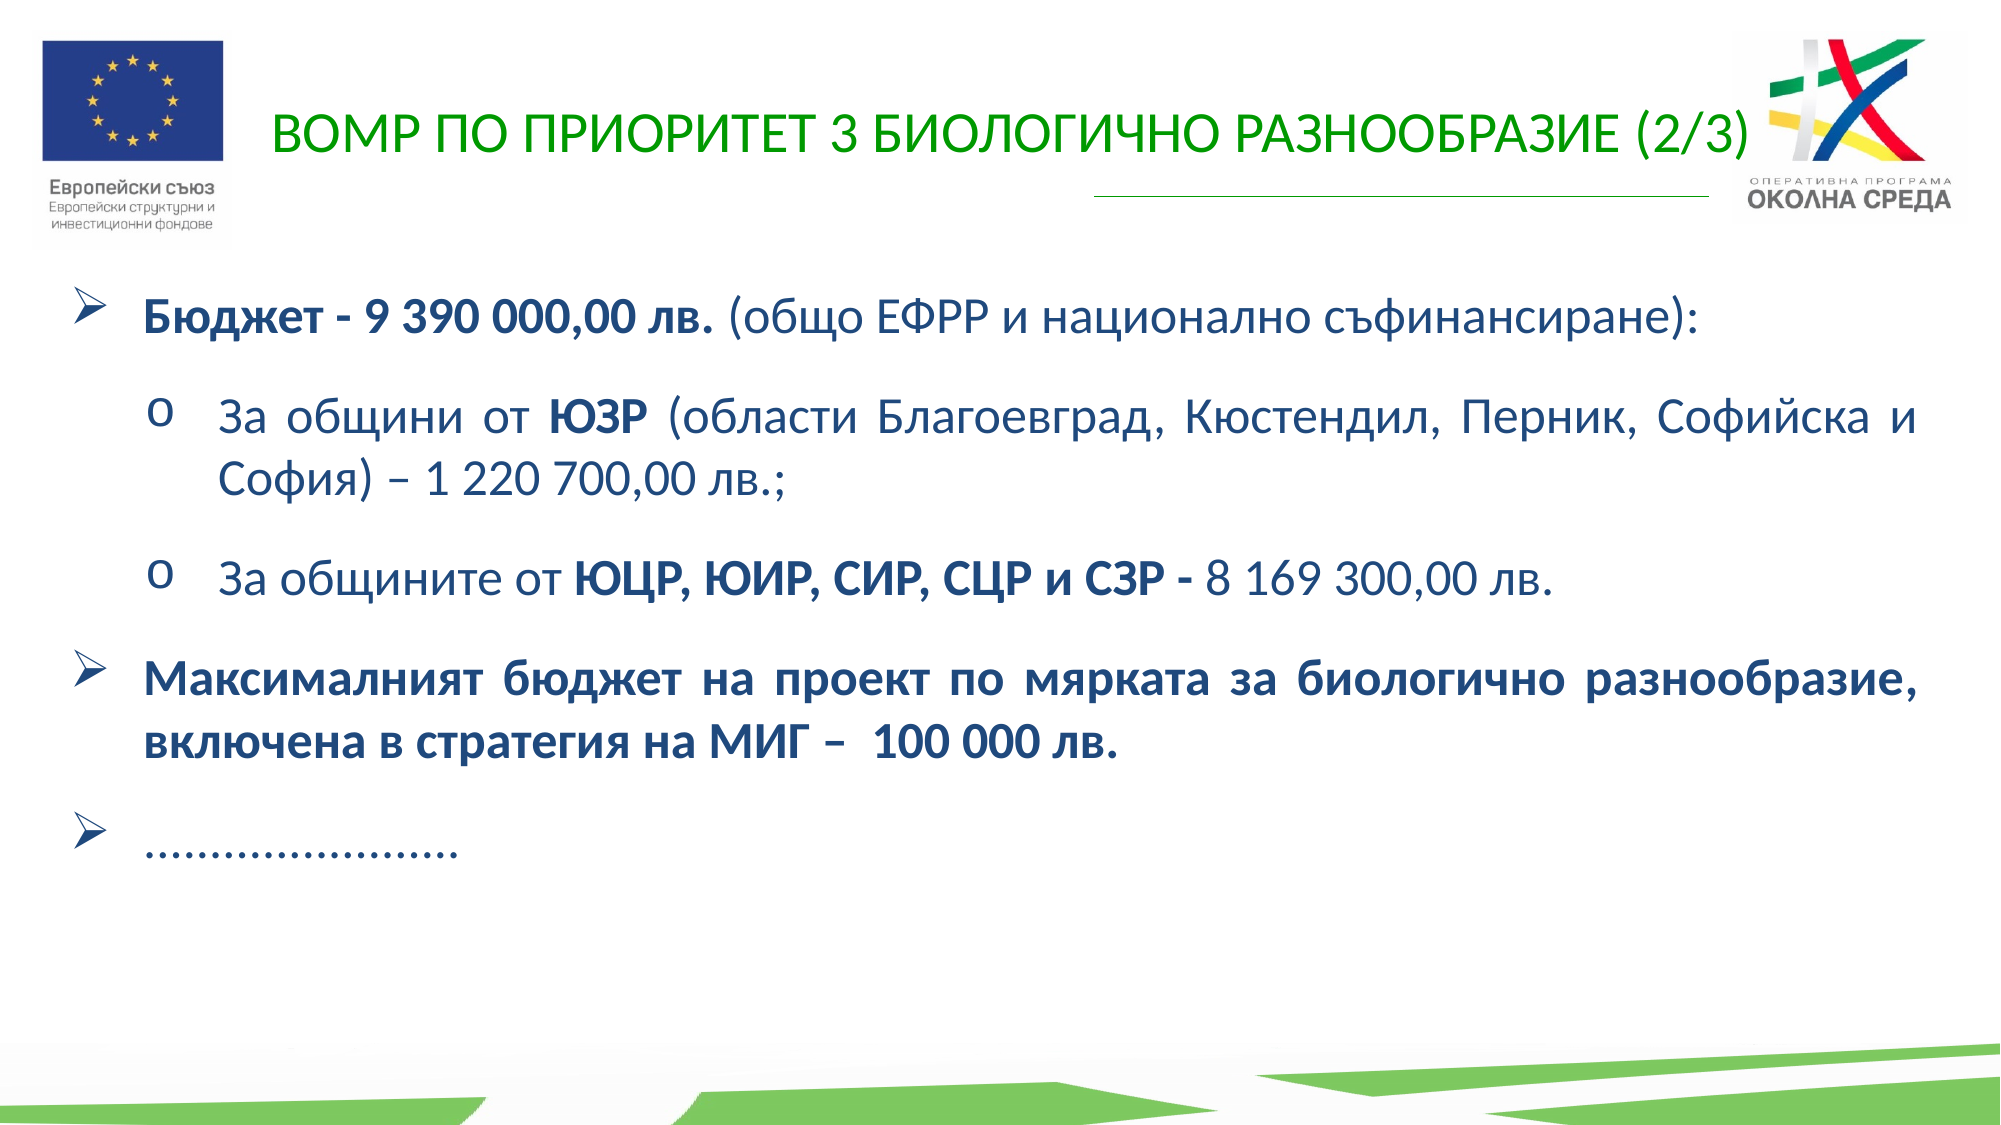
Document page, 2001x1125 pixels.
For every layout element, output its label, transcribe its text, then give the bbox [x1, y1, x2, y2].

text_box Бюджет - 9 390 000,00 лв. (общо ЕФРР и национално съфинансиране): За общини от ЮЗР (области Благоевград, Кюстендил, Перник, Софийска и София) – 1 220 700,00 лв.; За общините от ЮЦР, ЮИР, СИР, СЦР и СЗР - 8 169 300,00 лв. Максималният бюджет на проект по мярката за биологично разнообразие, включена в стратегия на МИГ – 100 000 лв. ........................ [54, 273, 1934, 1043]
picture [0, 1043, 2000, 1125]
text_box ВОМР ПО ПРИОРИТЕТ 3 БИОЛОГИЧНО РАЗНООБРАЗИЕ (2/3) [236, 86, 1727, 172]
picture [32, 30, 232, 251]
picture [1732, 31, 1968, 225]
